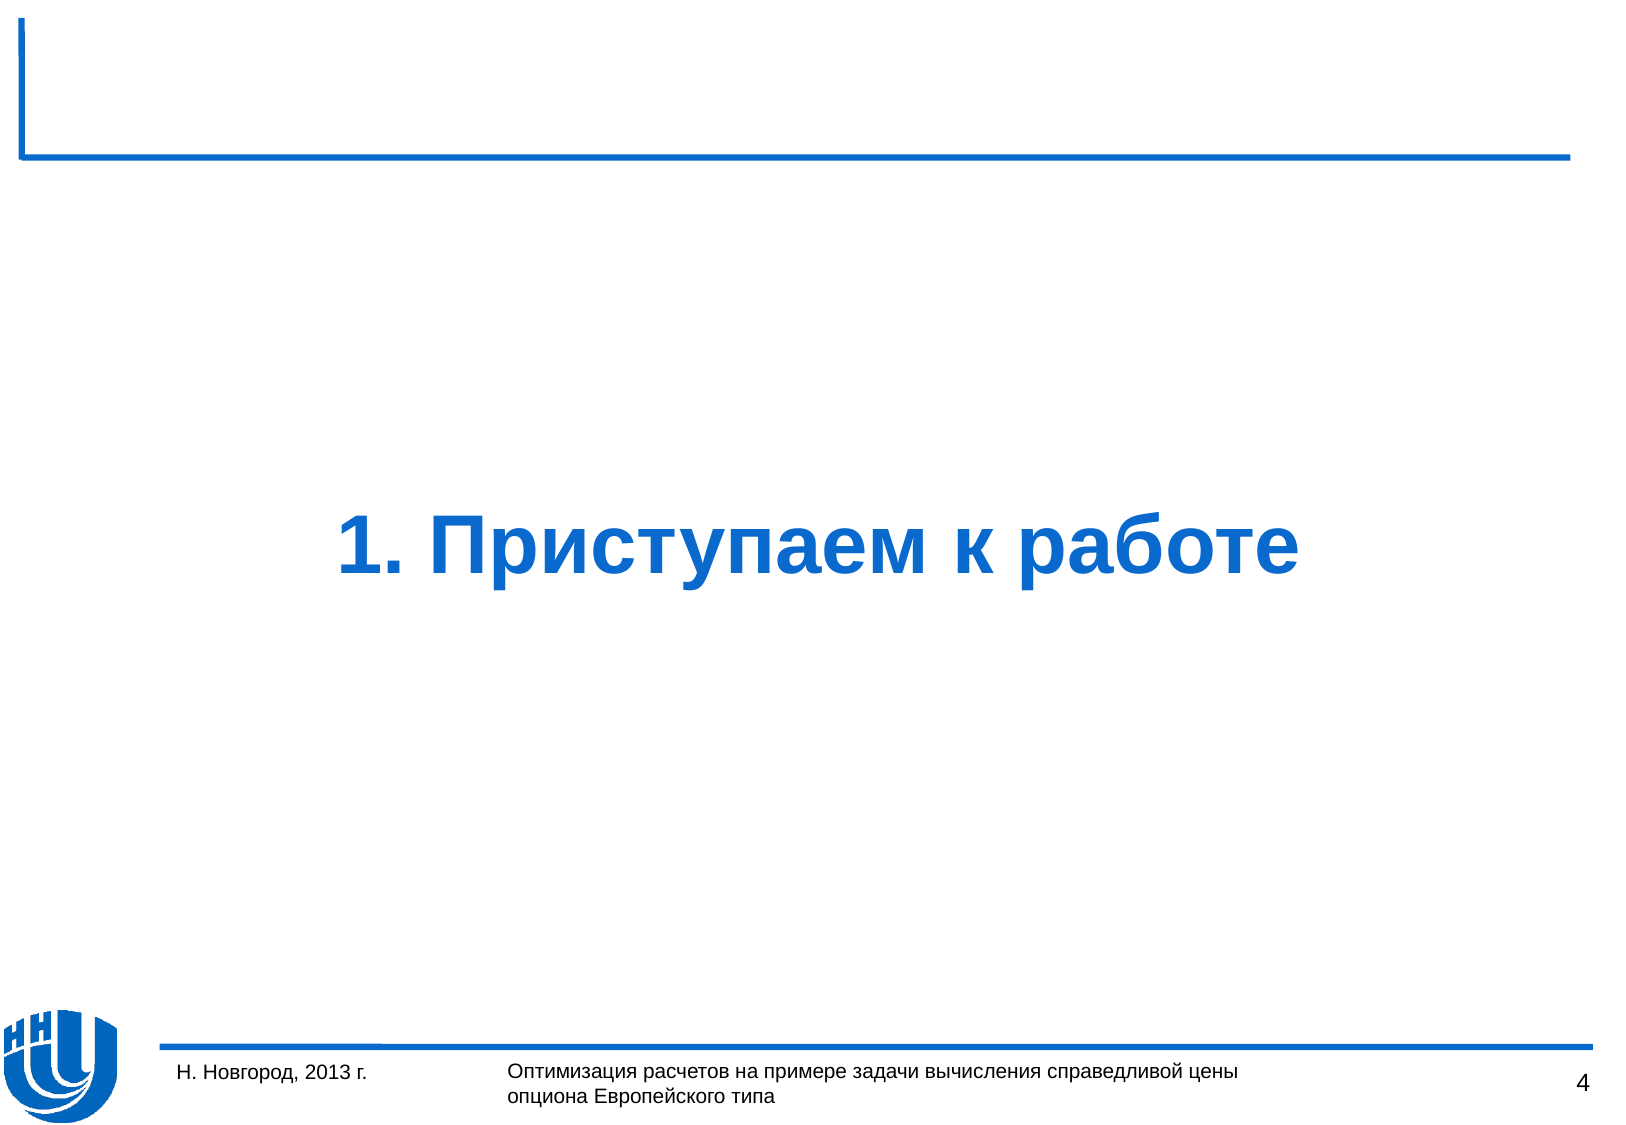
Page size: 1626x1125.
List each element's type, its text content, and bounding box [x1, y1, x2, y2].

picture [4, 1010, 117, 1123]
list 1. Приступаем к работе [44, 196, 1593, 1012]
